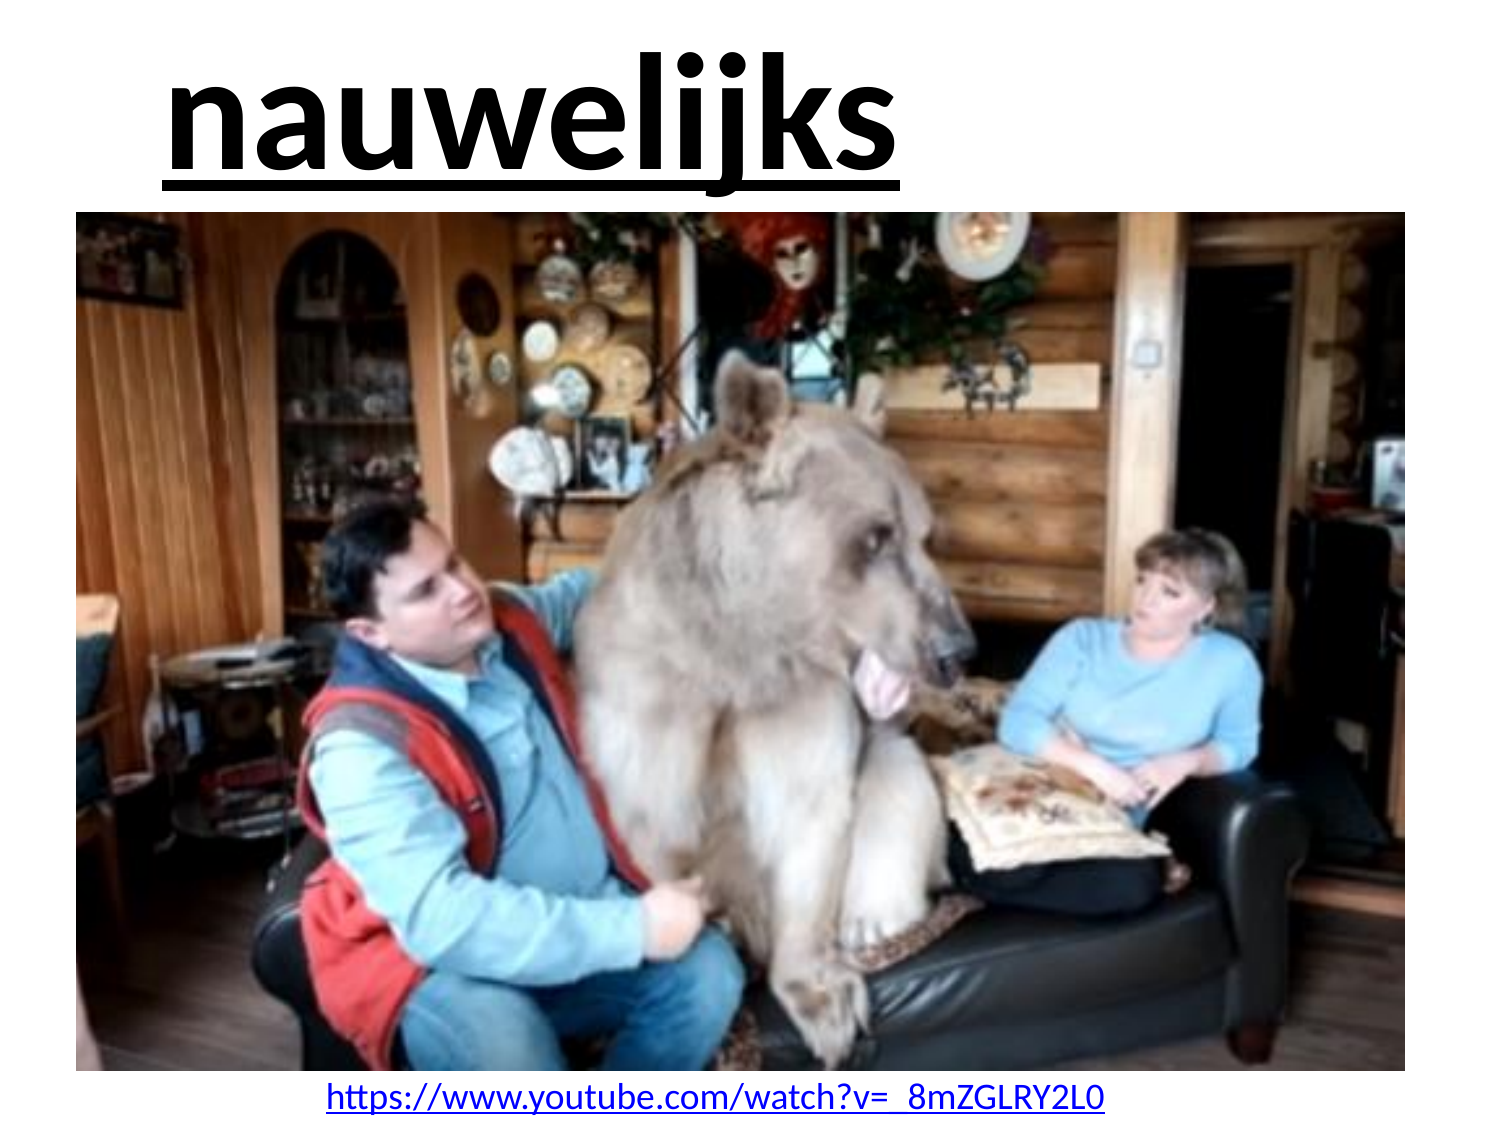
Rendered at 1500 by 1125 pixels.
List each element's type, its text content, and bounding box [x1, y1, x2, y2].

text_box https://www.youtube.com/watch?v=_8mZGLRY2L0 [310, 1080, 1171, 1125]
picture [76, 212, 1405, 1071]
text_box nauwelijks [147, 0, 1500, 211]
